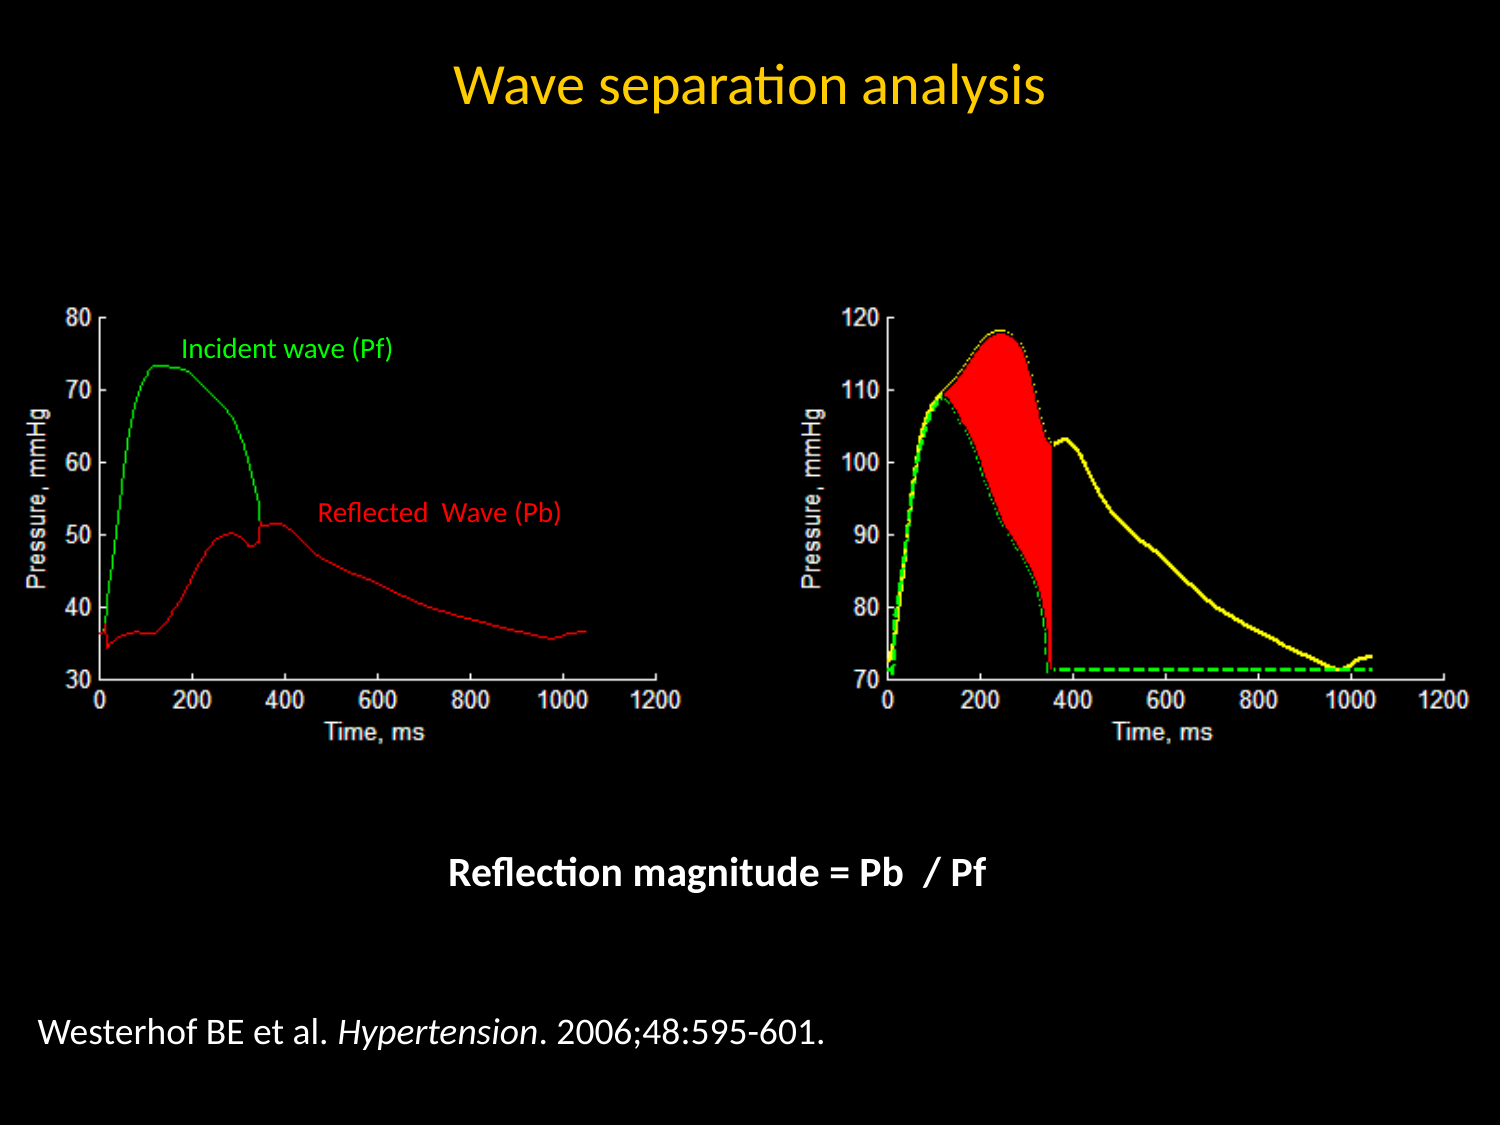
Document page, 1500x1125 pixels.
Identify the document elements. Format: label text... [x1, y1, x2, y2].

text_box Reflection magnitude = Pb / Pf [433, 837, 1115, 903]
text_box Westerhof BE et al. Hypertension. 2006;48:595-601. [23, 999, 953, 1105]
picture [12, 302, 1476, 762]
title Wave separation analysis [75, 0, 1425, 175]
